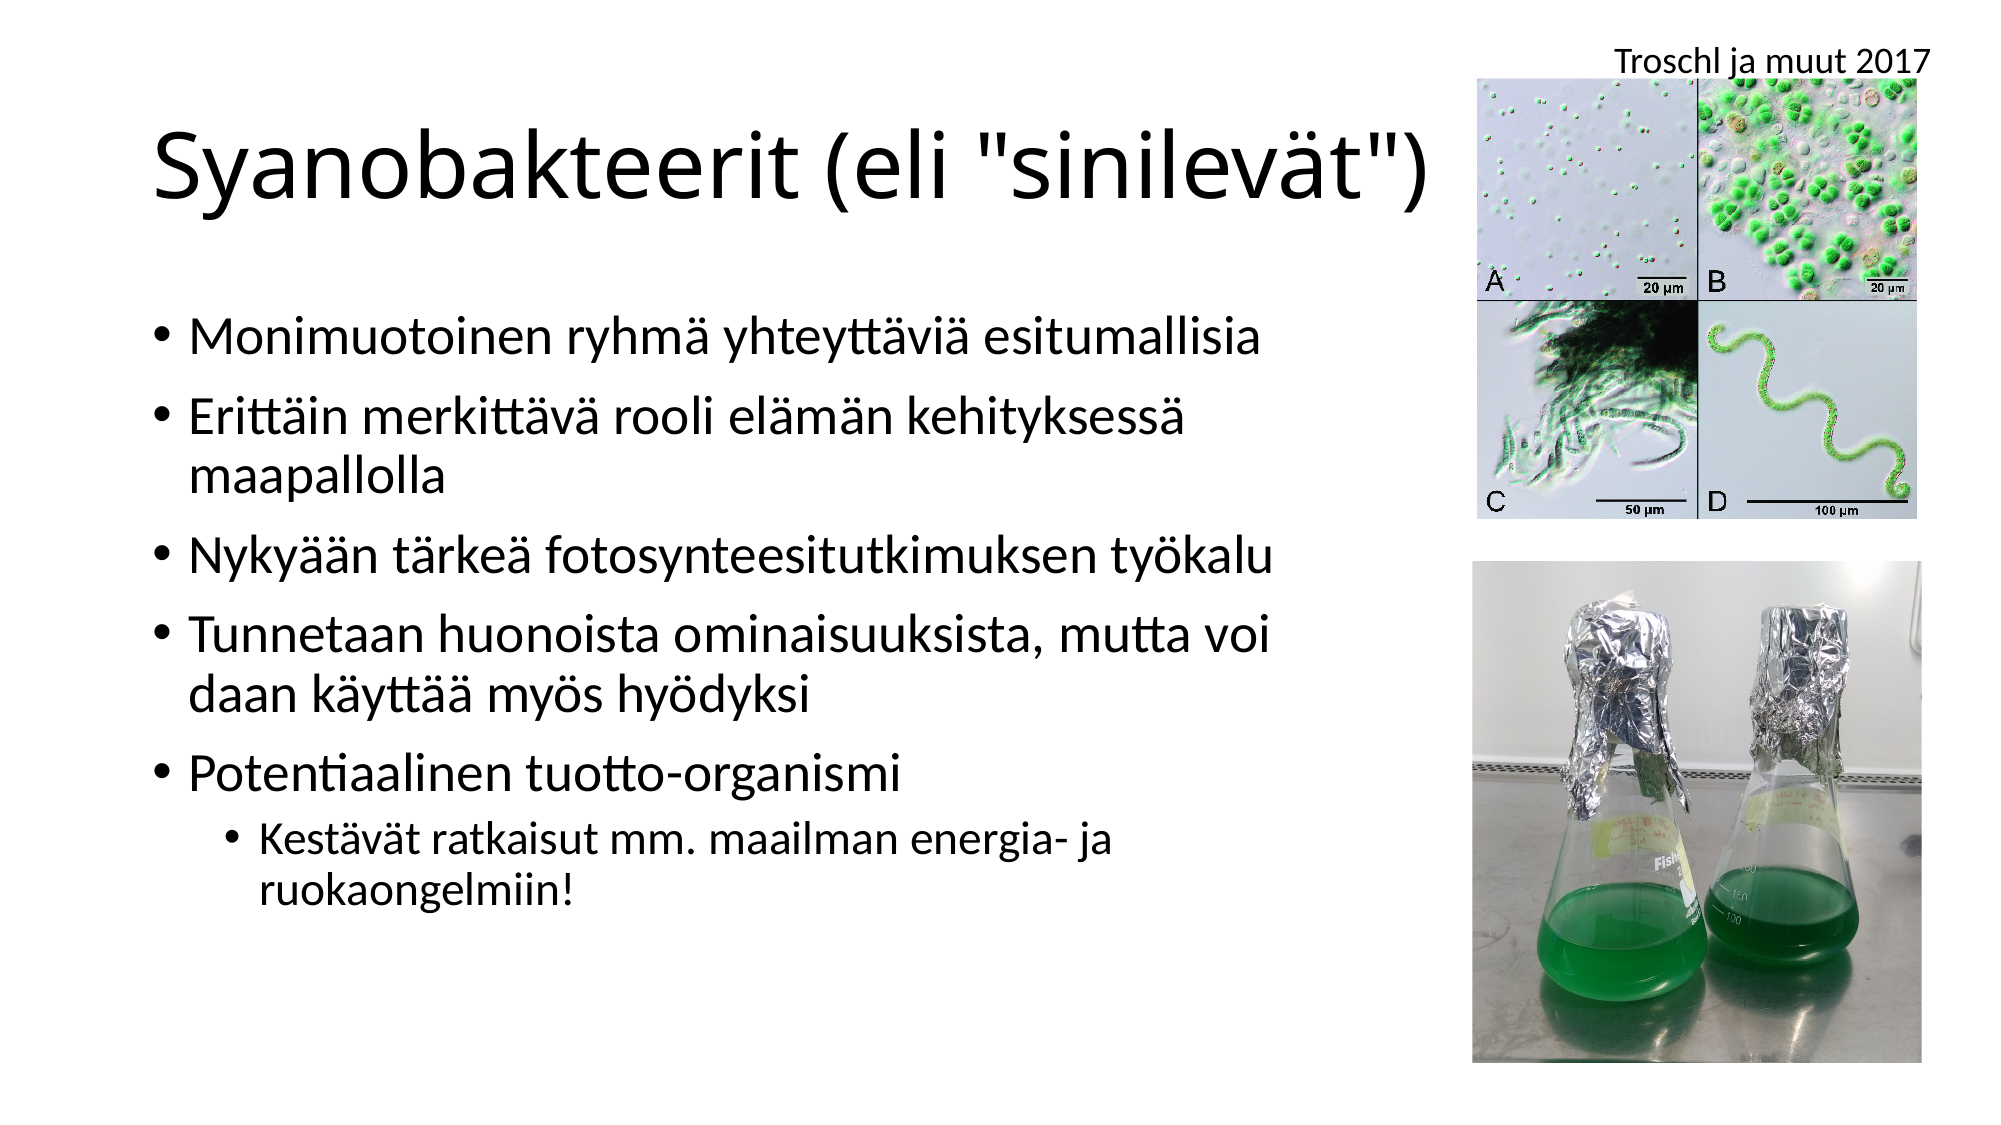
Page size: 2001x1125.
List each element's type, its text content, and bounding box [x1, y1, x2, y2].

picture [1471, 72, 1922, 525]
title Syanobakteerit (eli "sinilevät") [137, 59, 1599, 278]
text_box Troschl ja muut 2017 [1599, 28, 2000, 89]
list Monimuotoinen ryhmä yhteyttäviä esitumallisia Erittäin merkittävä rooli elämän kehityksessä maapallolla Nykyään tärkeä fotosynteesitutkimuksen työkalu Tunnetaan huonoista ominaisuuksista, mutta voidaan käyttää myös hyödyksi Potentiaalinen tuotto-organismi Kestävät ratkaisut mm. maailman energia- ja ruokaongelmiin! [137, 299, 1302, 1014]
picture [1472, 561, 1922, 1063]
